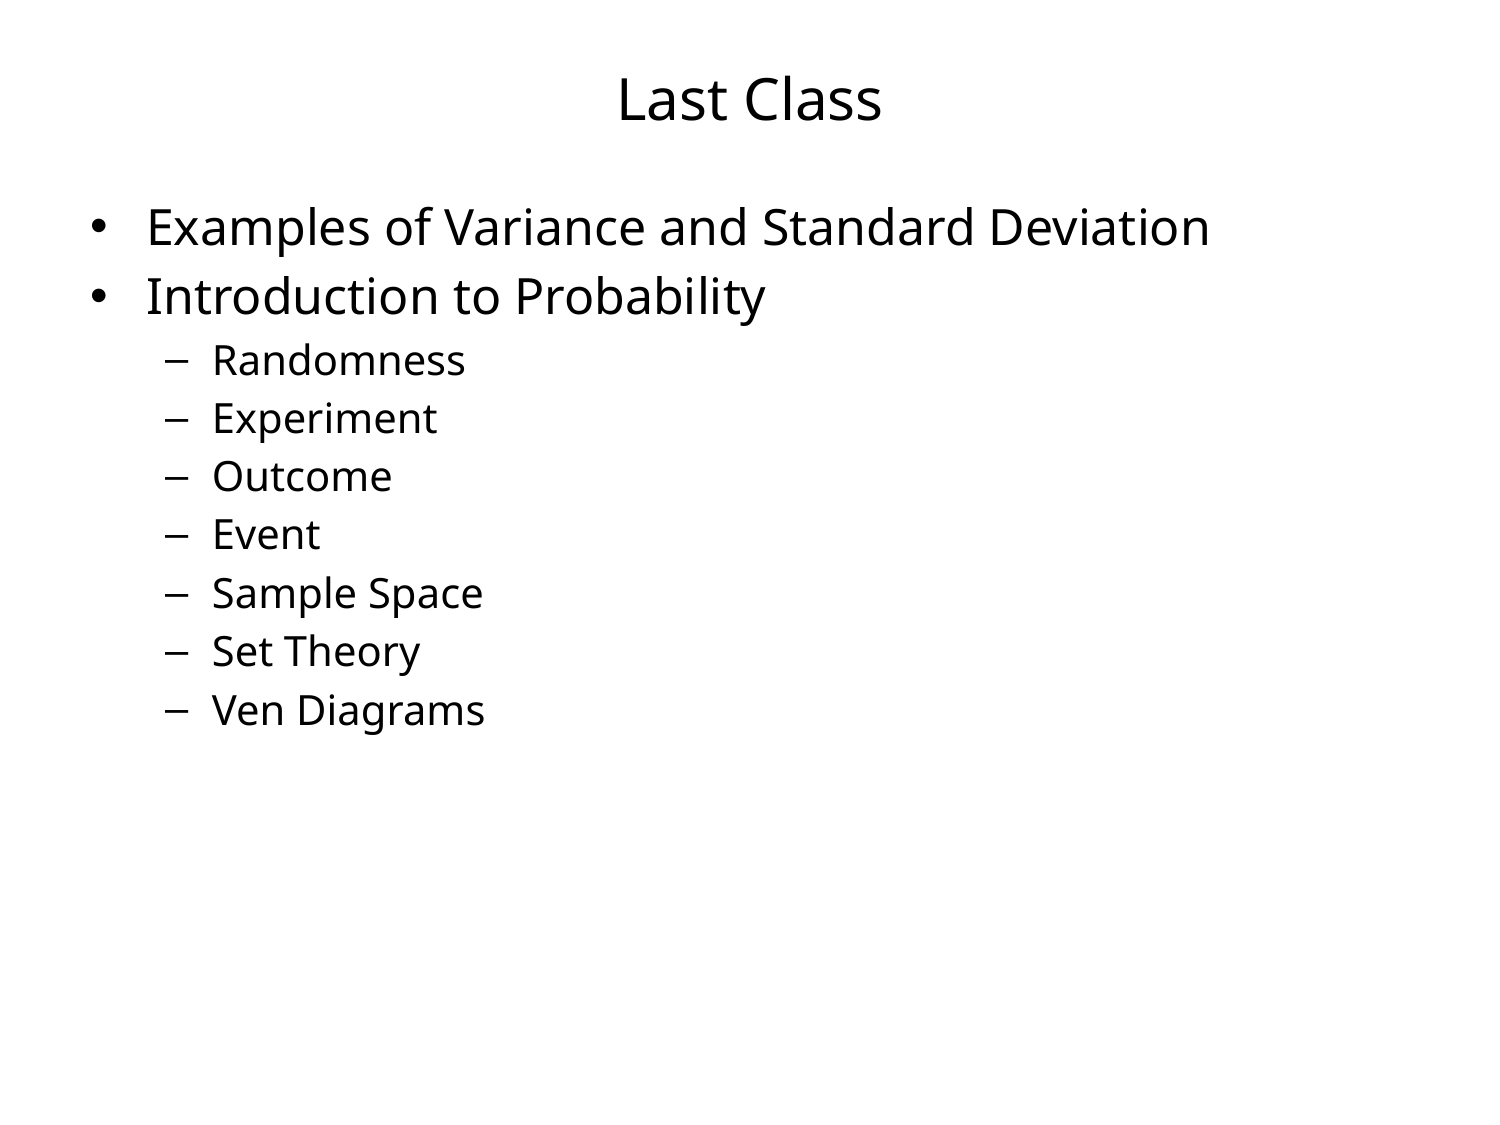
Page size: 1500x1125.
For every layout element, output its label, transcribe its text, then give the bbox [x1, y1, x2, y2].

title Last Class [75, 45, 1425, 150]
list Examples of Variance and Standard Deviation Introduction to Probability Randomness Experiment Outcome Event Sample Space Set Theory Ven Diagrams [75, 187, 1425, 1005]
